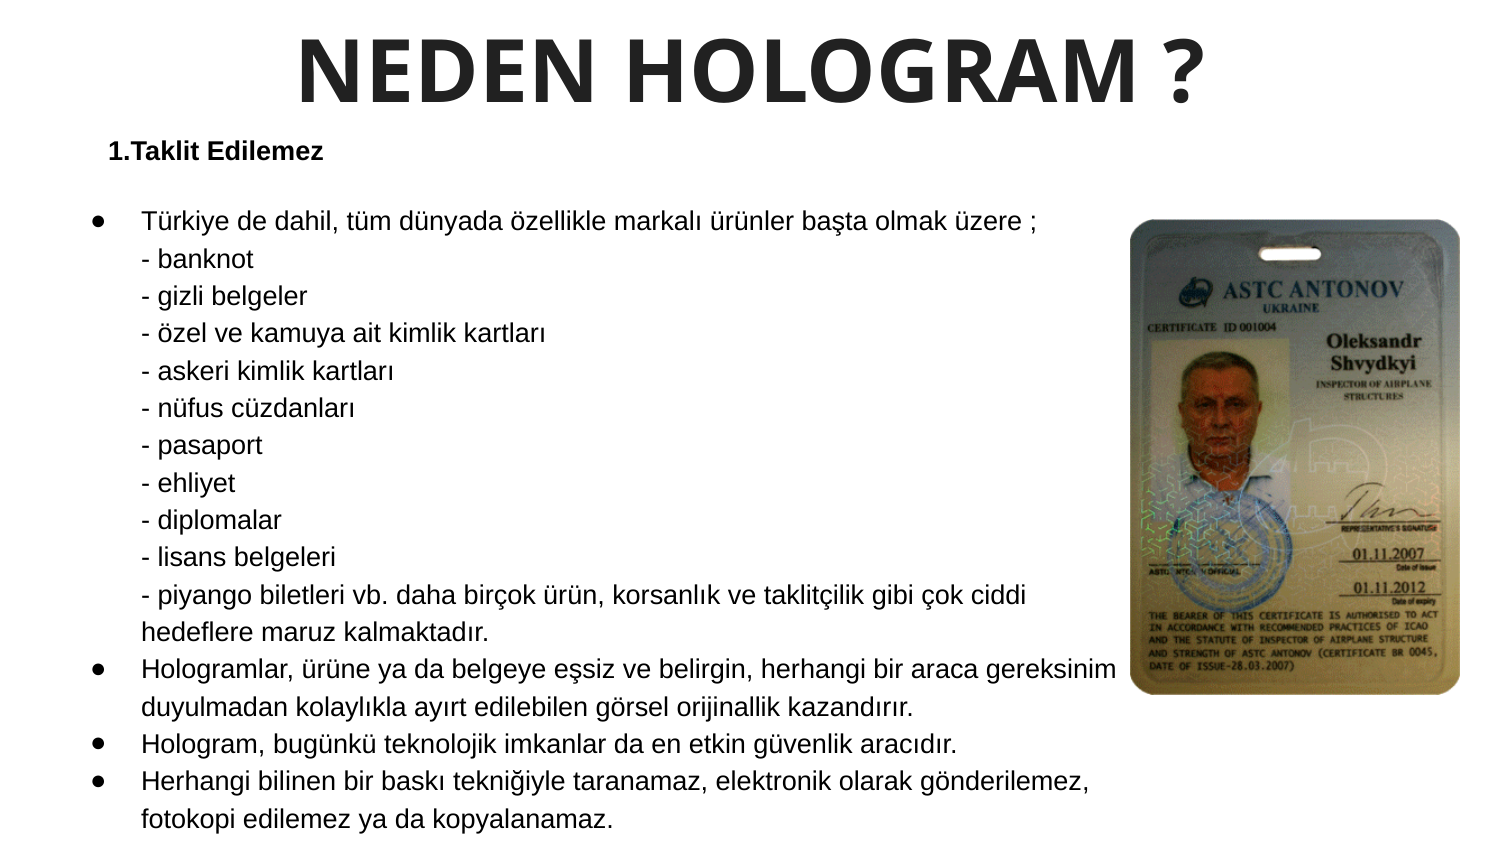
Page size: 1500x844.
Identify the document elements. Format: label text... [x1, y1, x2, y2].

picture [1130, 219, 1460, 696]
list 1.Taklit Edilemez Türkiye de dahil, tüm dünyada özellikle markalı ürünler başta olmak üzere ; - banknot - gizli belgeler - özel ve kamuya ait kimlik kartları - askeri kimlik kartları - nüfus cüzdanları - pasaport - ehliyet - diplomalar - lisans belgeleri - piyango biletleri vb. daha birçok ürün, korsanlık ve taklitçilik gibi çok ciddi hedeflere maruz kalmaktadır. Hologramlar, ürüne ya da belgeye eşsiz ve belirgin, herhangi bir araca gereksinim duyulmadan kolaylıkla ayırt edilebilen görsel orijinallik kazandırır. Hologram, bugünkü teknolojik imkanlar da en etkin güvenlik aracıdır. Herhangi bilinen bir baskı tekniğiyle taranamaz, elektronik olarak gönderilemez, fotokopi edilemez ya da kopyalanamaz. [51, 113, 1146, 844]
title NEDEN HOLOGRAM ? [51, 0, 1449, 132]
